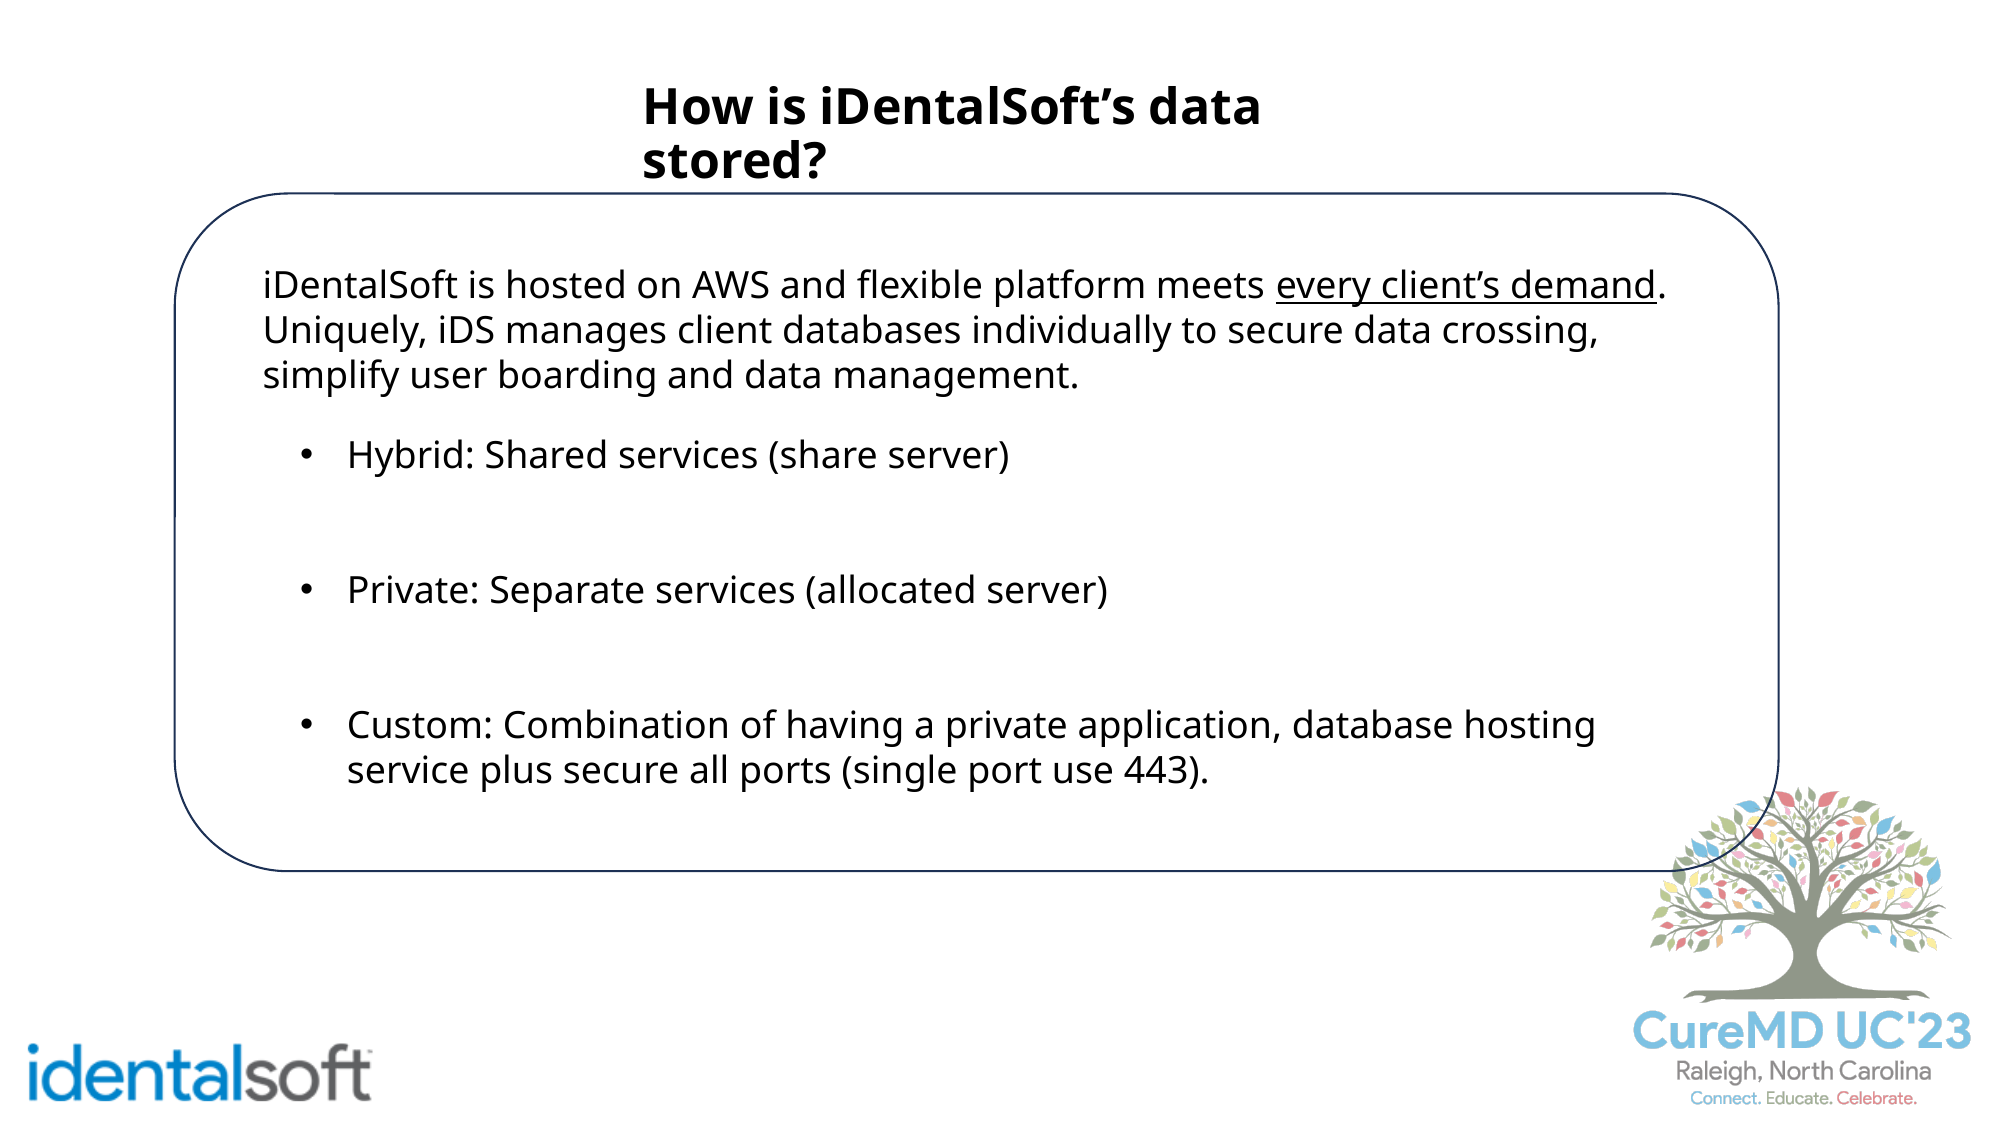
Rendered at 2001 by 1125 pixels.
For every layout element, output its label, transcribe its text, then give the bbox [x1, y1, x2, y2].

picture [17, 1012, 381, 1125]
picture [1585, 731, 2000, 1125]
text_box [173, 192, 1780, 873]
text_box How is iDentalSoft’s data stored? [627, 66, 1373, 164]
